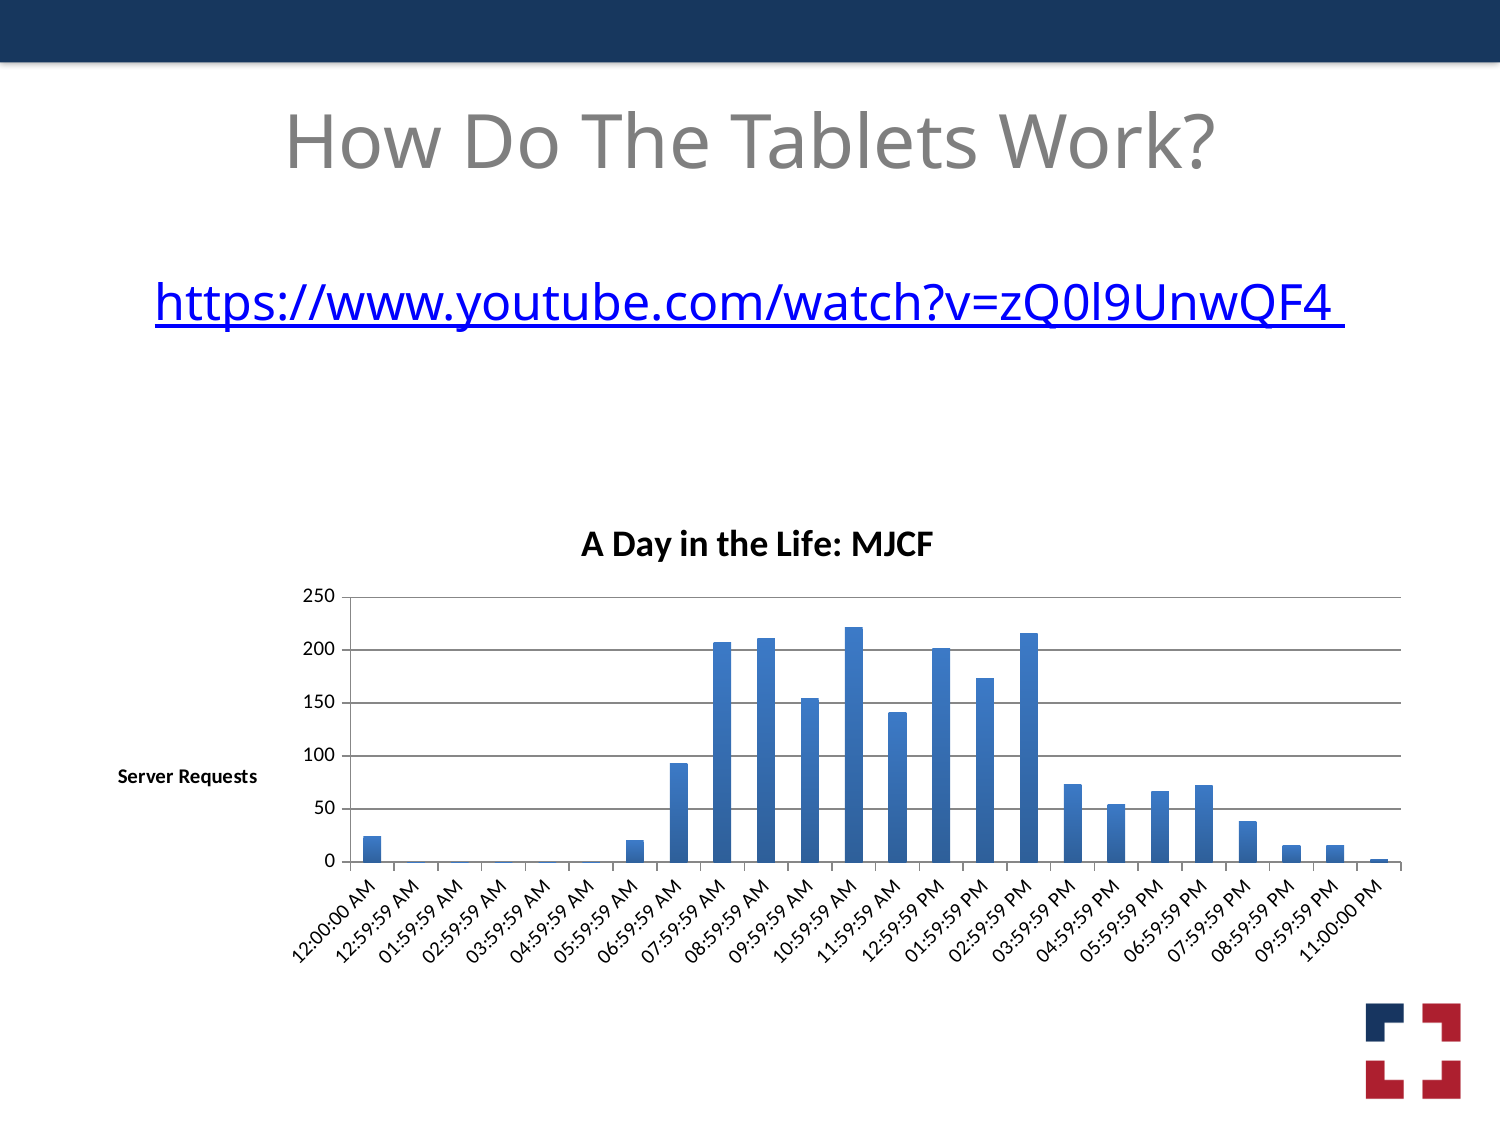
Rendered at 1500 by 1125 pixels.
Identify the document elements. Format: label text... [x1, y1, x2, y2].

text_box [0, 0, 1500, 63]
list https://www.youtube.com/watch?v=zQ0l9UnwQF4 [75, 262, 1425, 1005]
picture [1362, 999, 1474, 1103]
chart [87, 499, 1428, 979]
title How Do The Tablets Work? [75, 71, 1425, 233]
